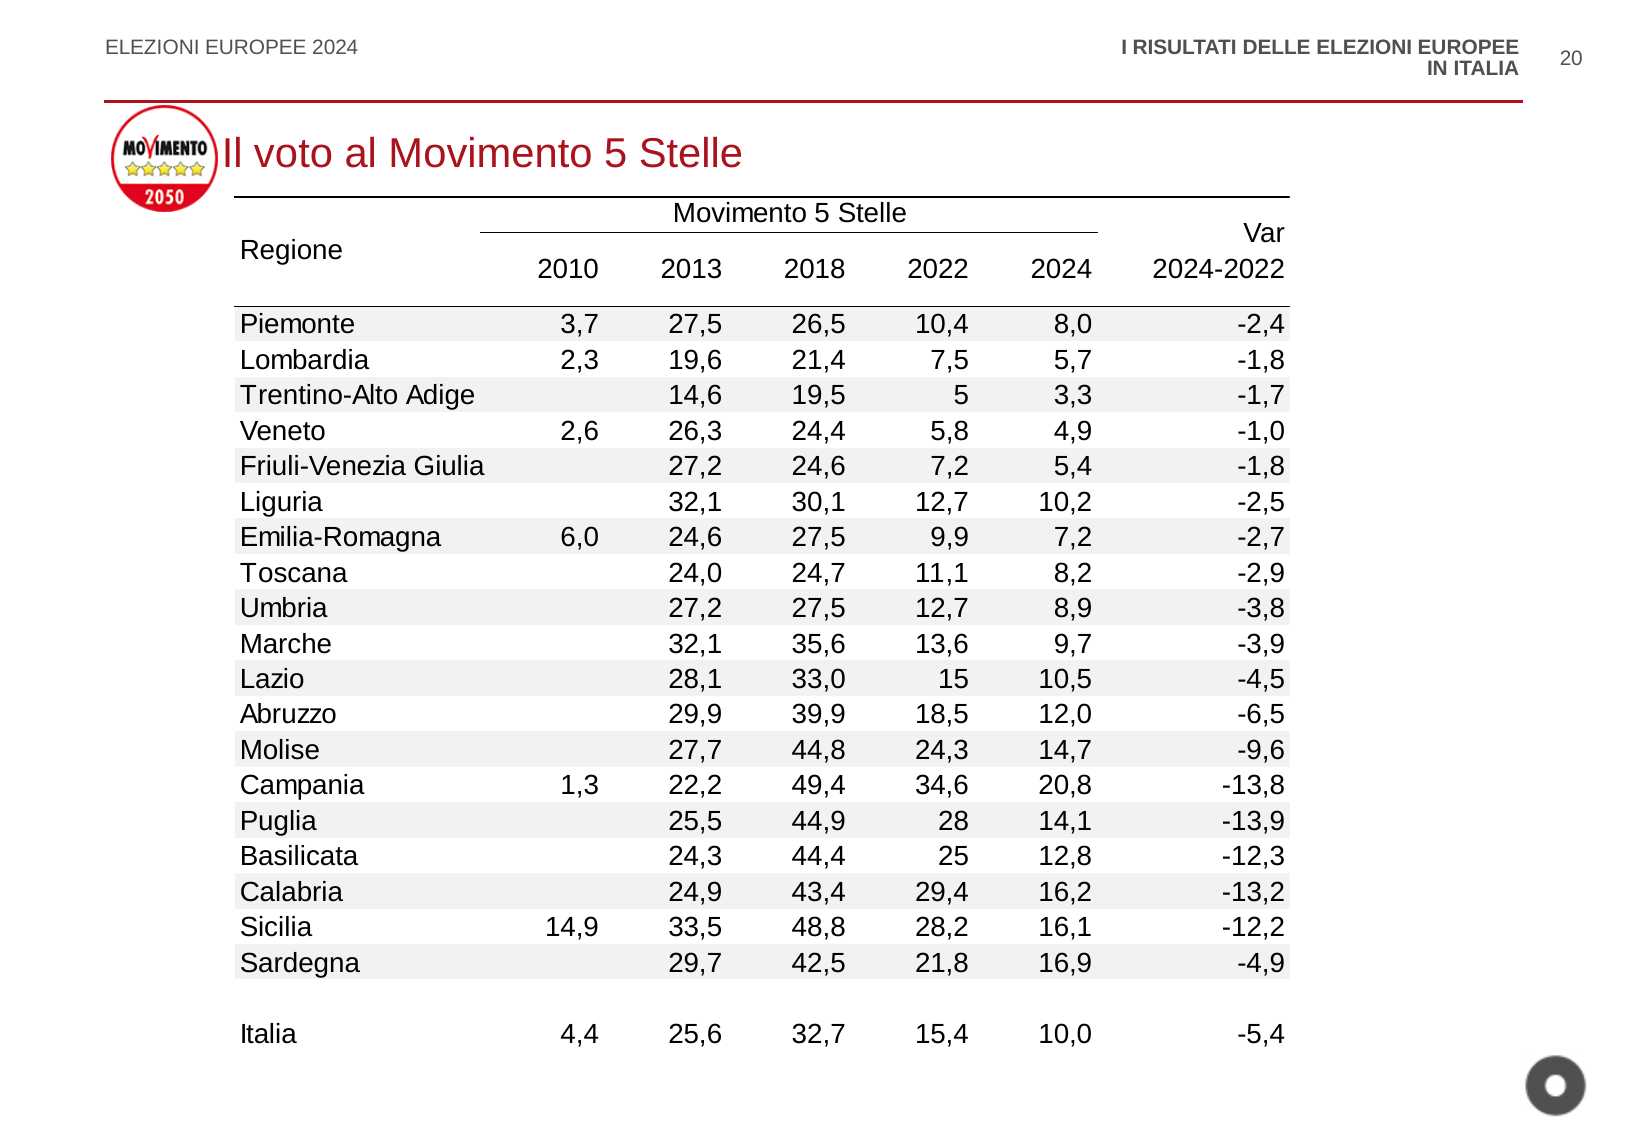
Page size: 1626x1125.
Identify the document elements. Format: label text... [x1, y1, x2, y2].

slide_number 20 [1550, 36, 1592, 76]
title Il voto al Movimento 5 Stelle [221, 133, 1546, 221]
text_box I RISULTATI DELLE ELEZIONI EUROPEE IN ITALIA [837, 37, 1519, 80]
picture [1524, 1054, 1588, 1118]
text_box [233, 195, 1292, 1088]
picture [110, 104, 218, 212]
